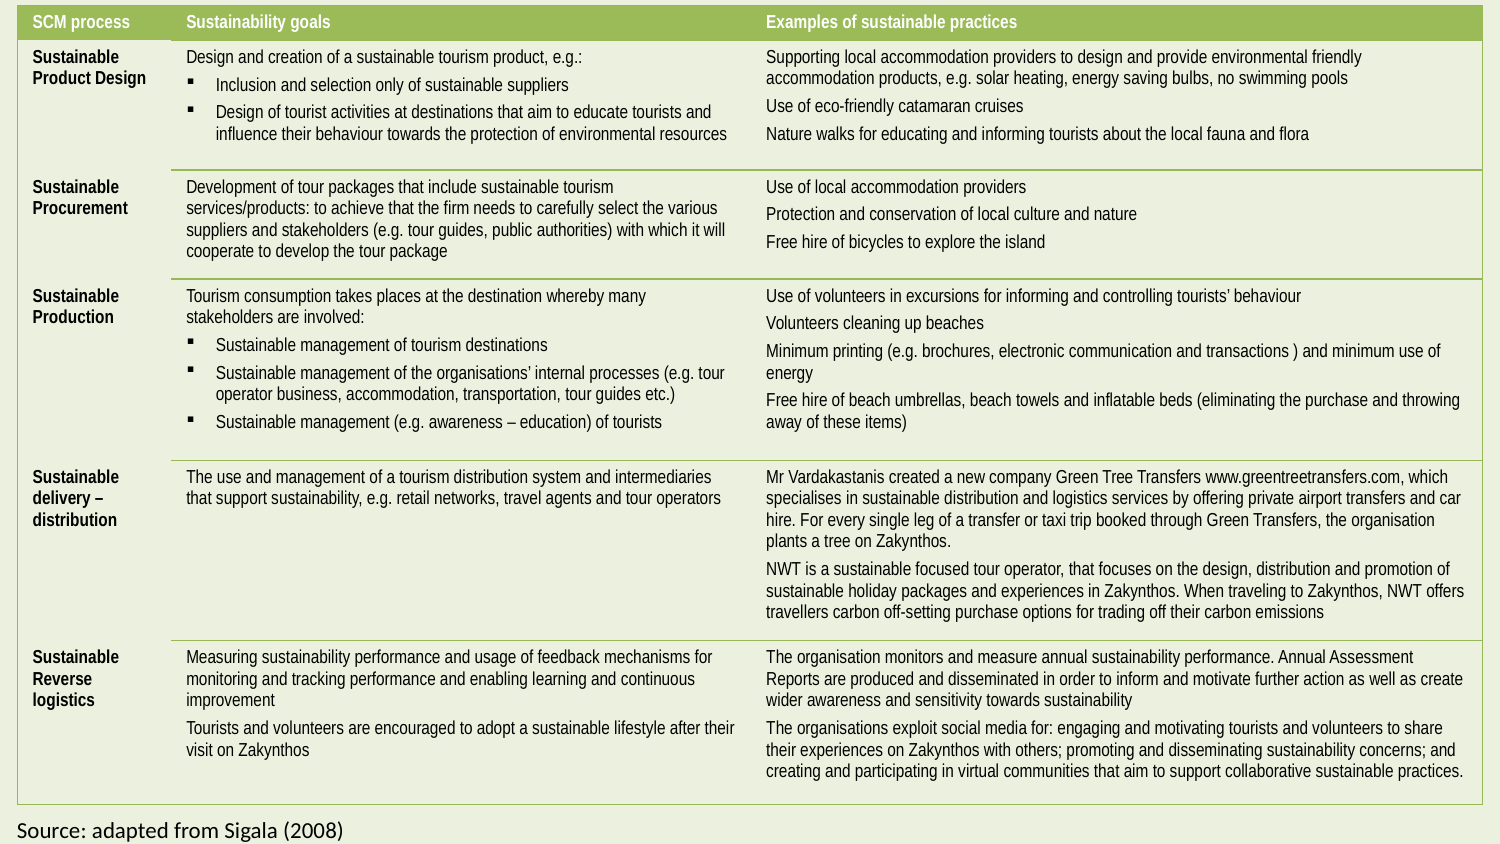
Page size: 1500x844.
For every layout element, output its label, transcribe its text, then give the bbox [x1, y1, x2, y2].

table_cell Sustainable Reverse logistics [18, 641, 171, 804]
table_cell Sustainable Procurement [18, 170, 171, 279]
table_header Examples of sustainable practices [751, 6, 1482, 40]
table_cell Use of volunteers in excursions for informing and controlling tourists’ behaviour Volunteers cleaning up beaches Minimum printing (e.g. brochures, electronic communication and transactions ) and minimum use of energy Free hire of beach umbrellas, beach towels and inflatable beds (eliminating the purchase and throwing away of these items) [751, 280, 1482, 460]
table_cell Design and creation of a sustainable tourism product, e.g.: Inclusion and selection only of sustainable suppliers Design of tourist activities at destinations that aim to educate tourists and influence their behaviour towards the protection of environmental resources [171, 41, 751, 169]
table_header Sustainability goals [171, 6, 751, 40]
table_cell Sustainable Production [18, 279, 171, 460]
table_header SCM process [18, 6, 171, 40]
table_cell Tourism consumption takes places at the destination whereby many stakeholders are involved: Sustainable management of tourism destinations Sustainable management of the organisations’ internal processes (e.g. tour operator business, accommodation, transportation, tour guides etc.) Sustainable management (e.g. awareness – education) of tourists [171, 280, 751, 460]
table_cell The use and management of a tourism distribution system and intermediaries that support sustainability, e.g. retail networks, travel agents and tour operators [171, 461, 751, 640]
table_cell The organisation monitors and measure annual sustainability performance. Annual Assessment Reports are produced and disseminated in order to inform and motivate further action as well as create wider awareness and sensitivity towards sustainability The organisations exploit social media for: engaging and motivating tourists and volunteers to share their experiences on Zakynthos with others; promoting and disseminating sustainability concerns; and creating and participating in virtual communities that aim to support collaborative sustainable practices. [751, 641, 1482, 804]
text_box Source: adapted from Sigala (2008) [2, 808, 360, 844]
table_cell Development of tour packages that include sustainable tourism services/products: to achieve that the firm needs to carefully select the various suppliers and stakeholders (e.g. tour guides, public authorities) with which it will cooperate to develop the tour package [171, 171, 751, 278]
table_cell Use of local accommodation providers Protection and conservation of local culture and nature Free hire of bicycles to explore the island [751, 171, 1482, 278]
table_cell Sustainable Product Design [18, 40, 171, 170]
table_cell Measuring sustainability performance and usage of feedback mechanisms for monitoring and tracking performance and enabling learning and continuous improvement Tourists and volunteers are encouraged to adopt a sustainable lifestyle after their visit on Zakynthos [171, 641, 751, 804]
table_cell Sustainable delivery – distribution [18, 460, 171, 641]
table_cell Supporting local accommodation providers to design and provide environmental friendly accommodation products, e.g. solar heating, energy saving bulbs, no swimming pools Use of eco-friendly catamaran cruises Nature walks for educating and informing tourists about the local fauna and flora [751, 41, 1482, 169]
table_cell Mr Vardakastanis created a new company Green Tree Transfers www.greentreetransfers.com, which specialises in sustainable distribution and logistics services by offering private airport transfers and car hire. For every single leg of a transfer or taxi trip booked through Green Transfers, the organisation plants a tree on Zakynthos. NWT is a sustainable focused tour operator, that focuses on the design, distribution and promotion of sustainable holiday packages and experiences in Zakynthos. When traveling to Zakynthos, NWT offers travellers carbon off-setting purchase options for trading off their carbon emissions [751, 461, 1482, 640]
